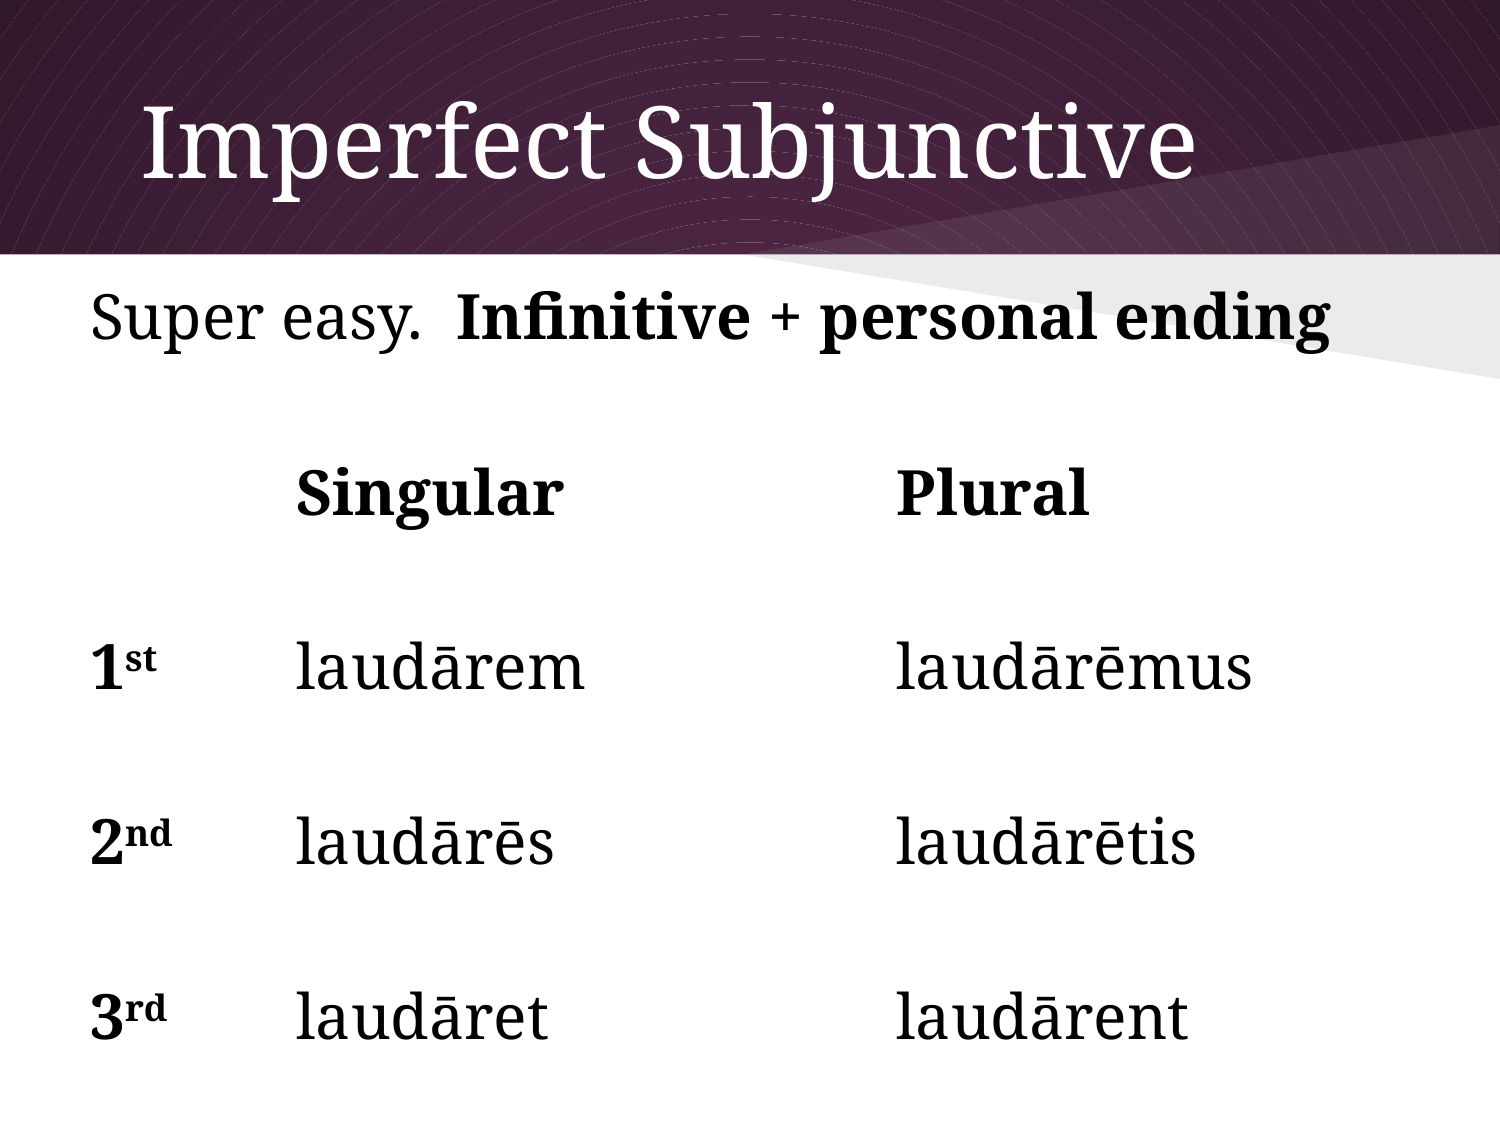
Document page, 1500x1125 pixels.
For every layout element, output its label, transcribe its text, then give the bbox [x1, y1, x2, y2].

list Super easy. Infinitive + personal ending Singular Plural 1st laudārem laudārēmus 2nd laudārēs laudārētis 3rd laudāret laudārent [75, 262, 1425, 1078]
title Imperfect Subjunctive [75, 45, 1425, 233]
